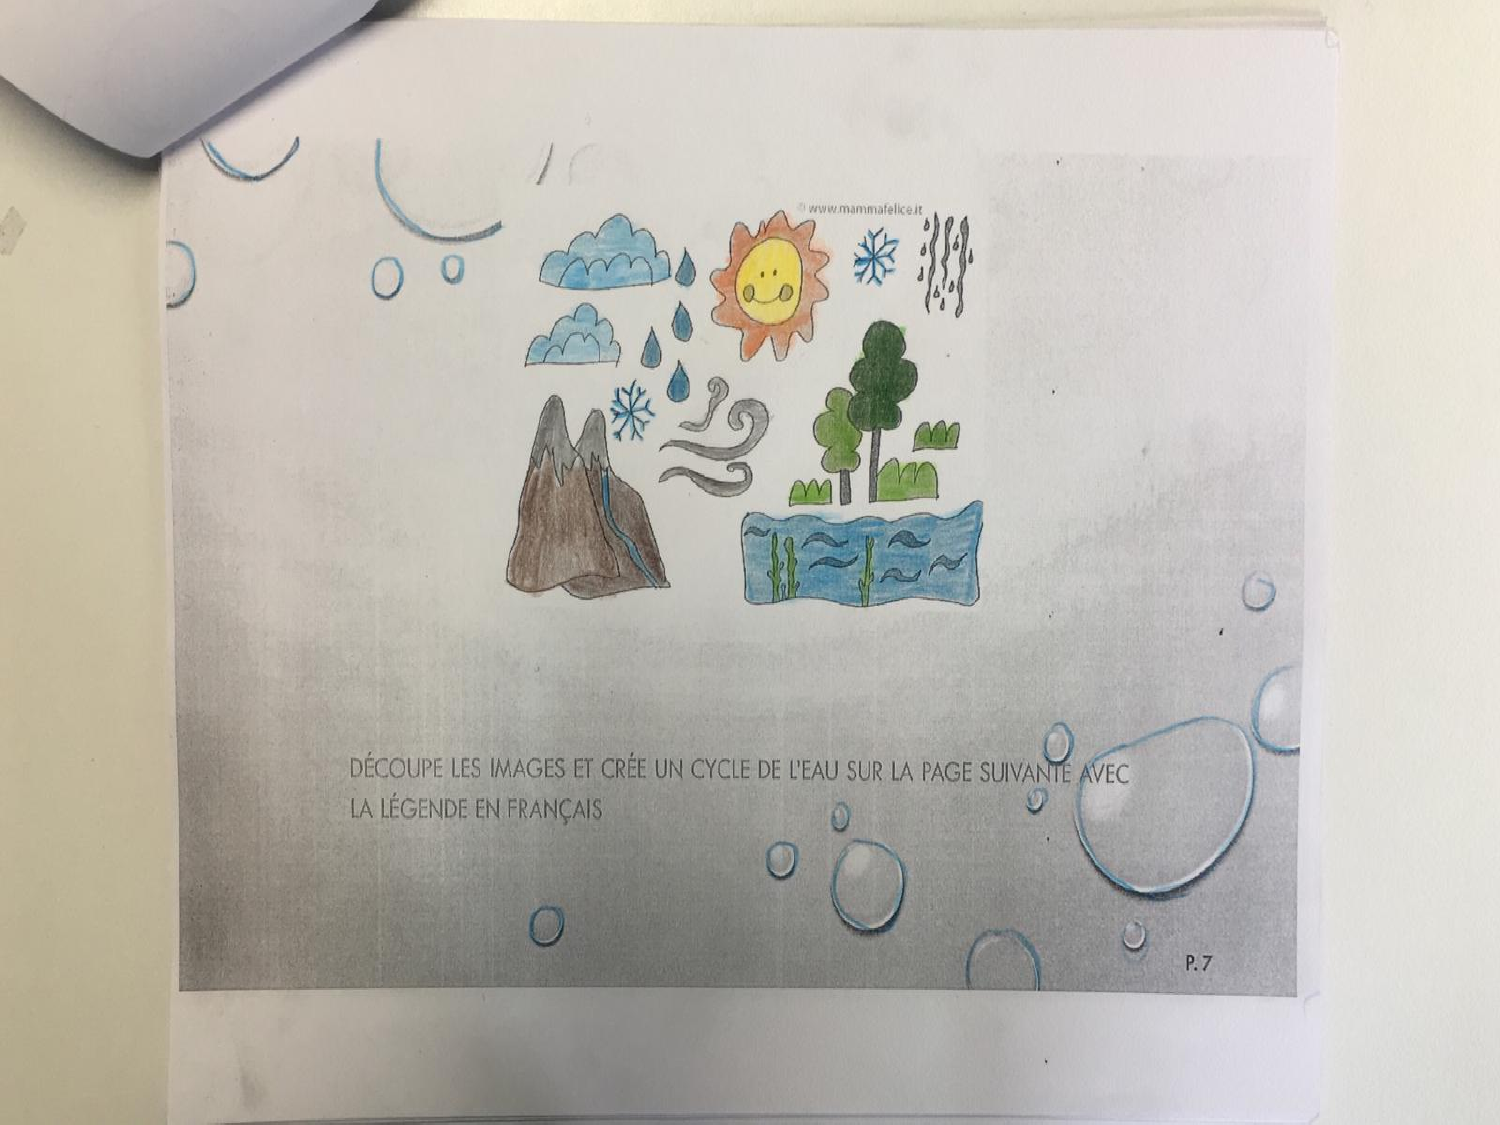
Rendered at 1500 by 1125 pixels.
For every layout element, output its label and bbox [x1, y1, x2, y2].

list [0, 0, 1500, 1125]
